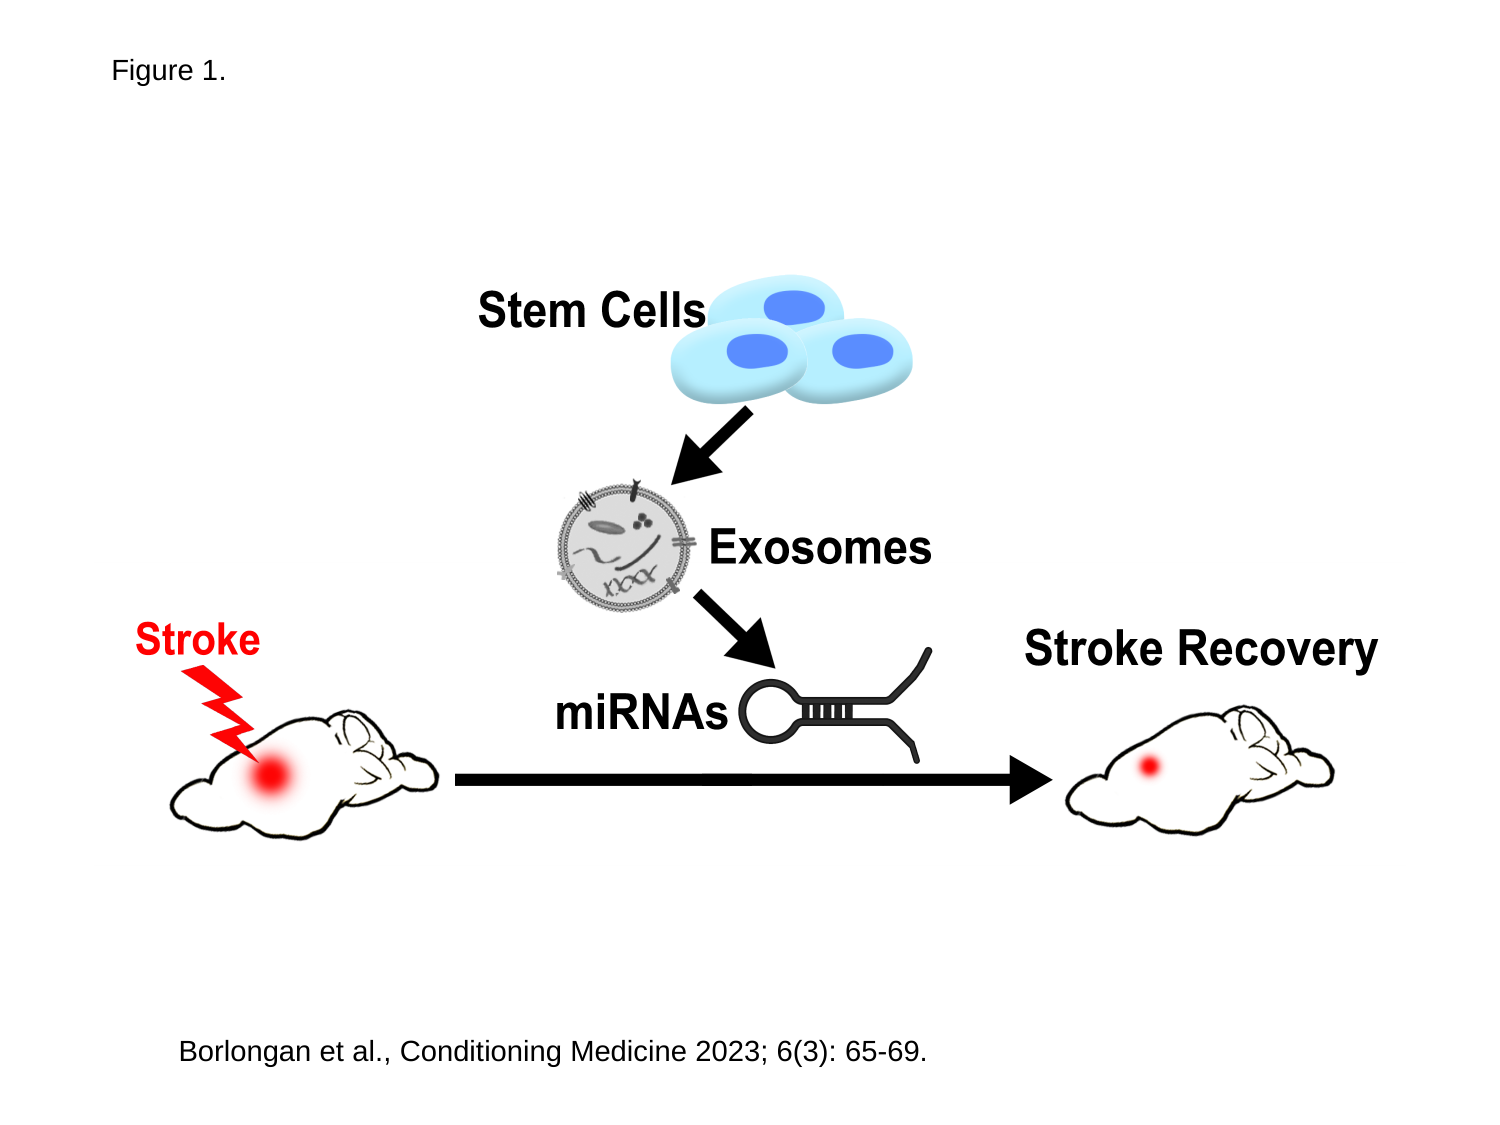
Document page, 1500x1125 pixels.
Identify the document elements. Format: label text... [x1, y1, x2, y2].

text_box Figure 1. [96, 43, 1404, 94]
picture [94, 259, 1406, 866]
text_box Borlongan et al., Conditioning Medicine 2023; 6(3): 65-69. [155, 1024, 1335, 1075]
